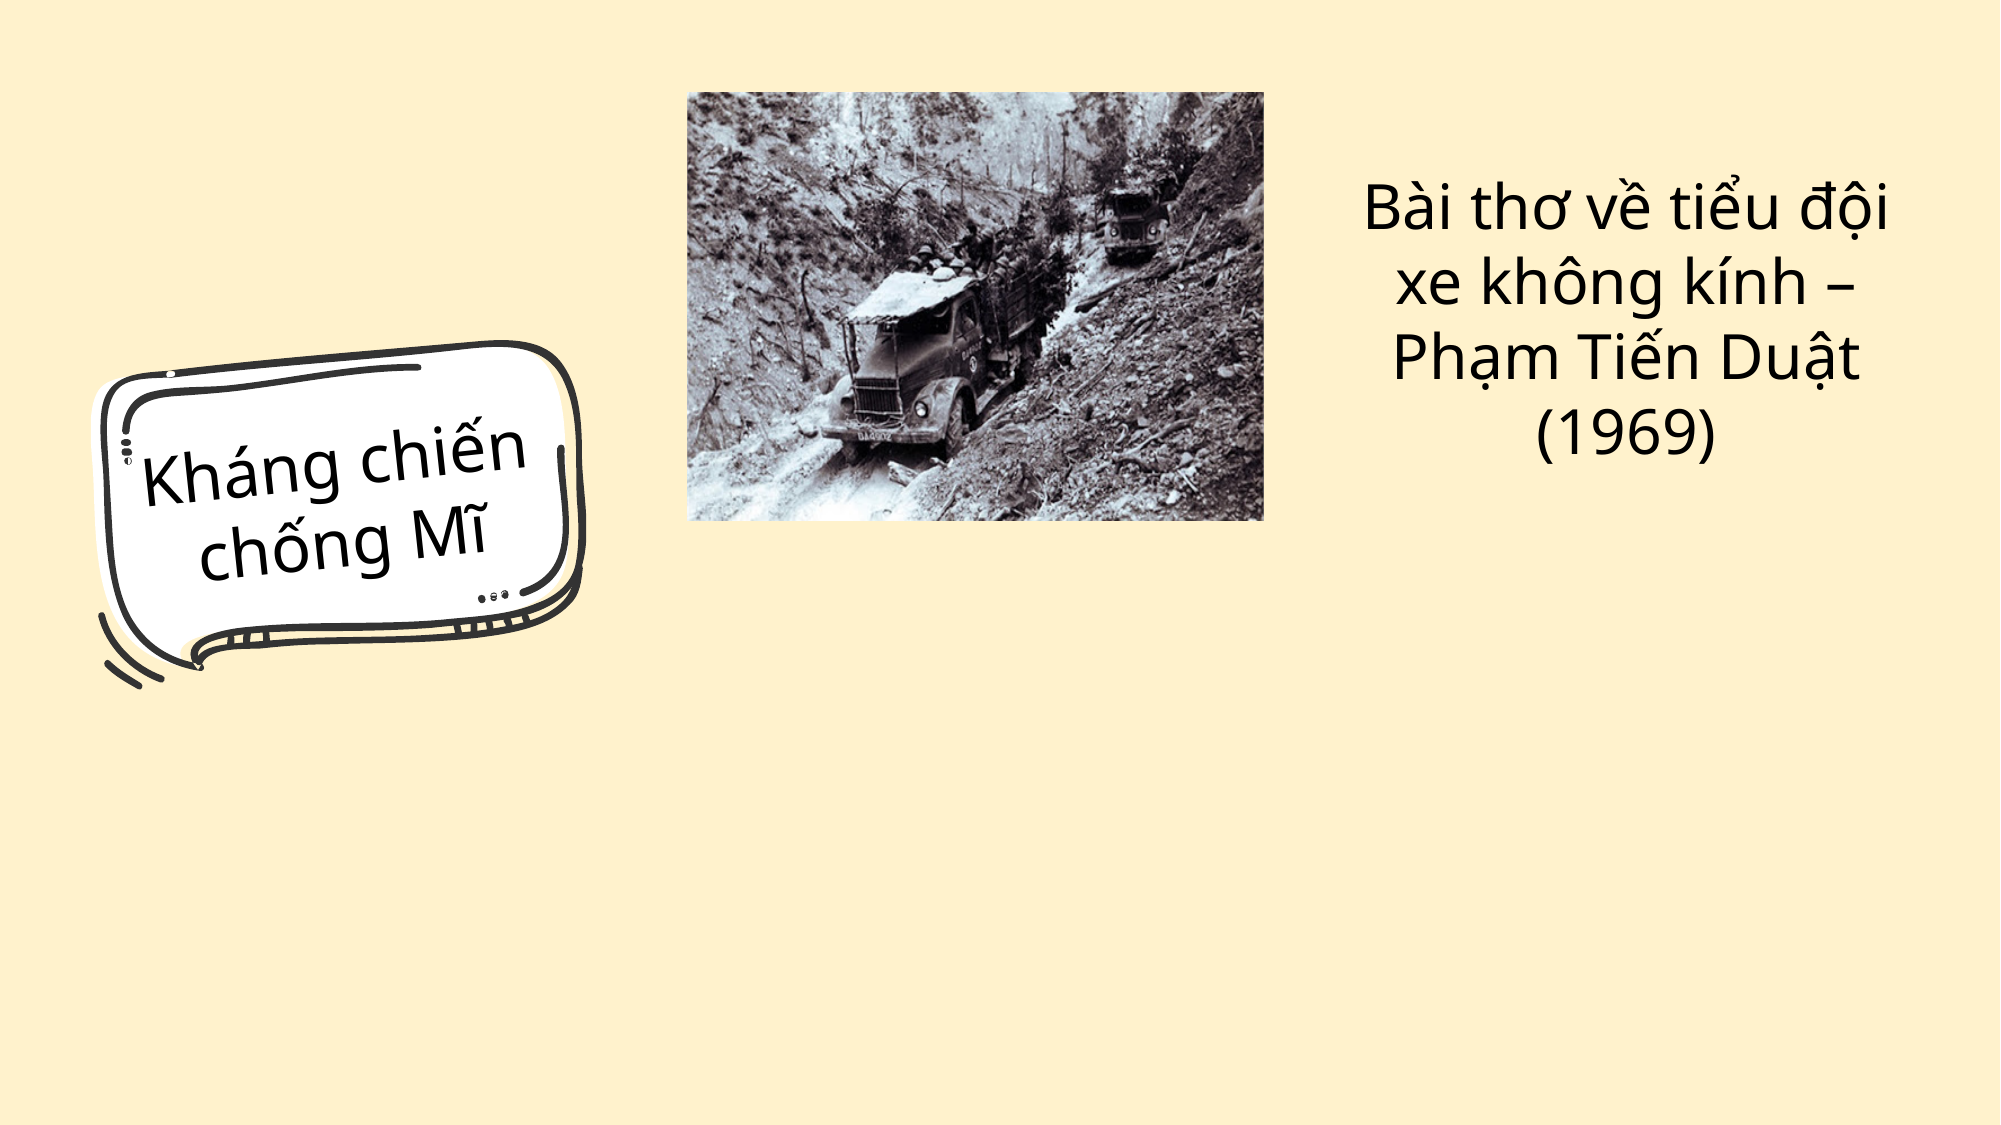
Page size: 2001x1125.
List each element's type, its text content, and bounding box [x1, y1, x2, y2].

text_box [90, 340, 587, 691]
picture [687, 92, 1264, 521]
text_box Bài thơ về tiểu đội xe không kính – Phạm Tiến Duật (1969) [1338, 159, 1915, 474]
